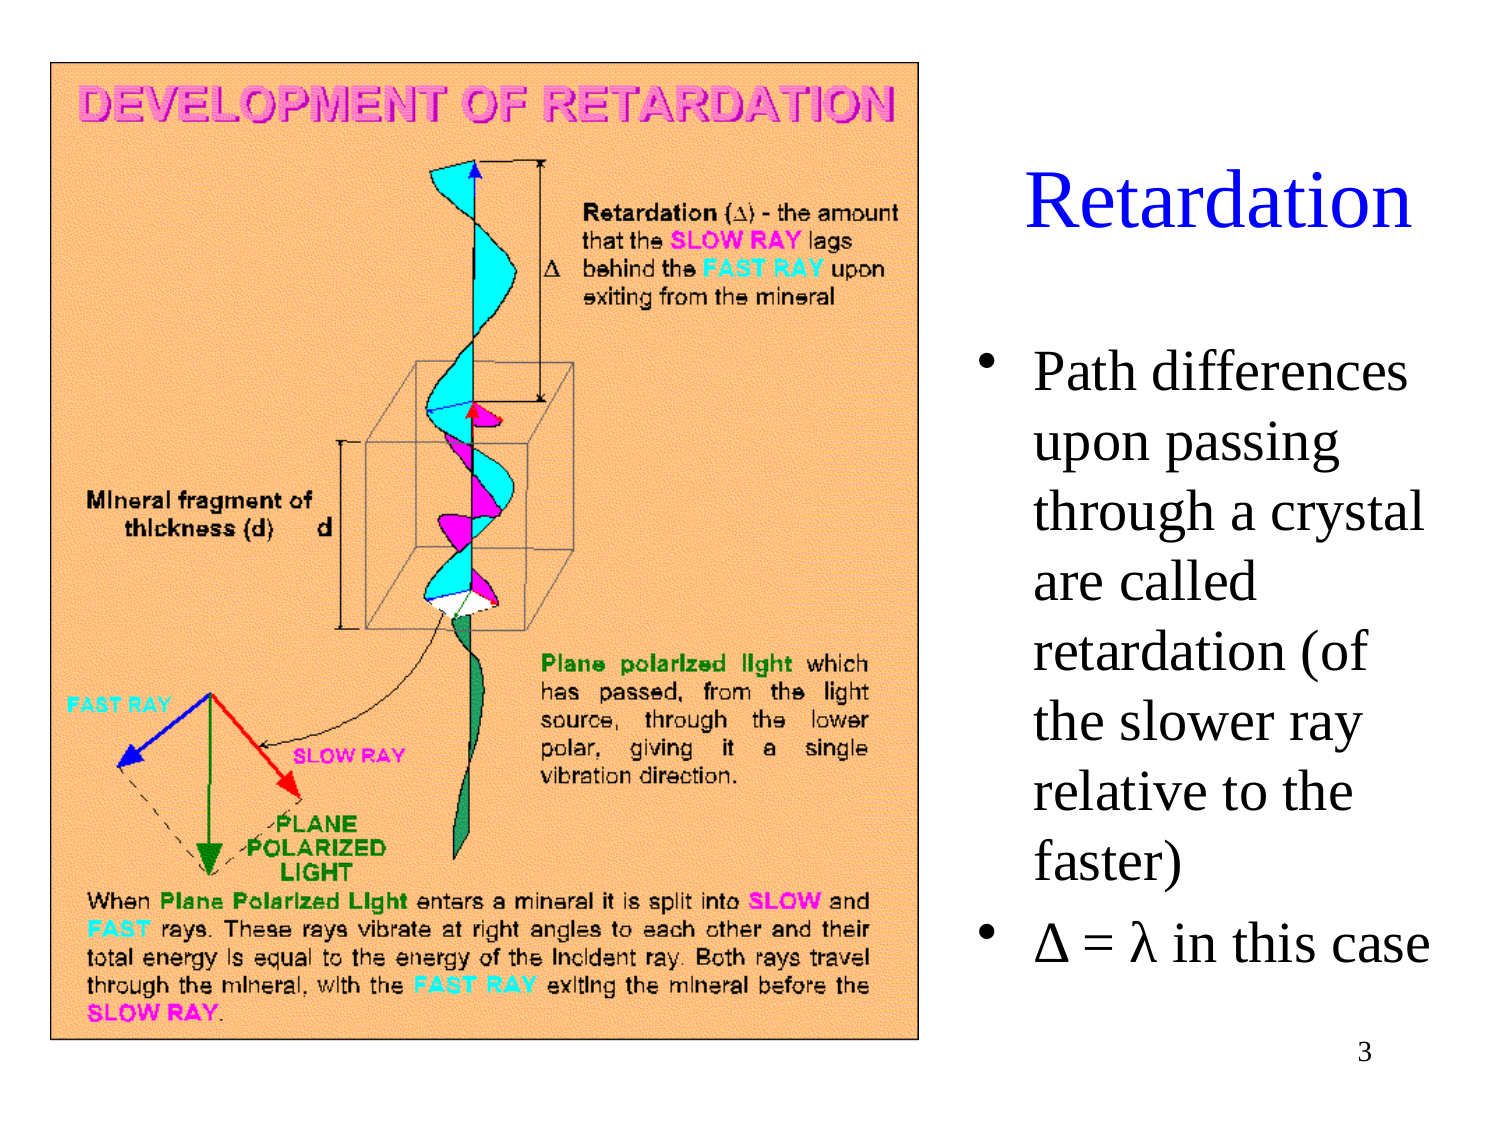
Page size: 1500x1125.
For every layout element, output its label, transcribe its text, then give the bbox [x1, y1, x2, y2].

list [49, 62, 920, 1051]
title Retardation [999, 99, 1438, 288]
list Path differences upon passing through a crystal are called retardation (of the slower ray relative to the faster) Δ = λ in this case [962, 324, 1463, 1000]
slide_number 3 [1074, 1024, 1388, 1101]
